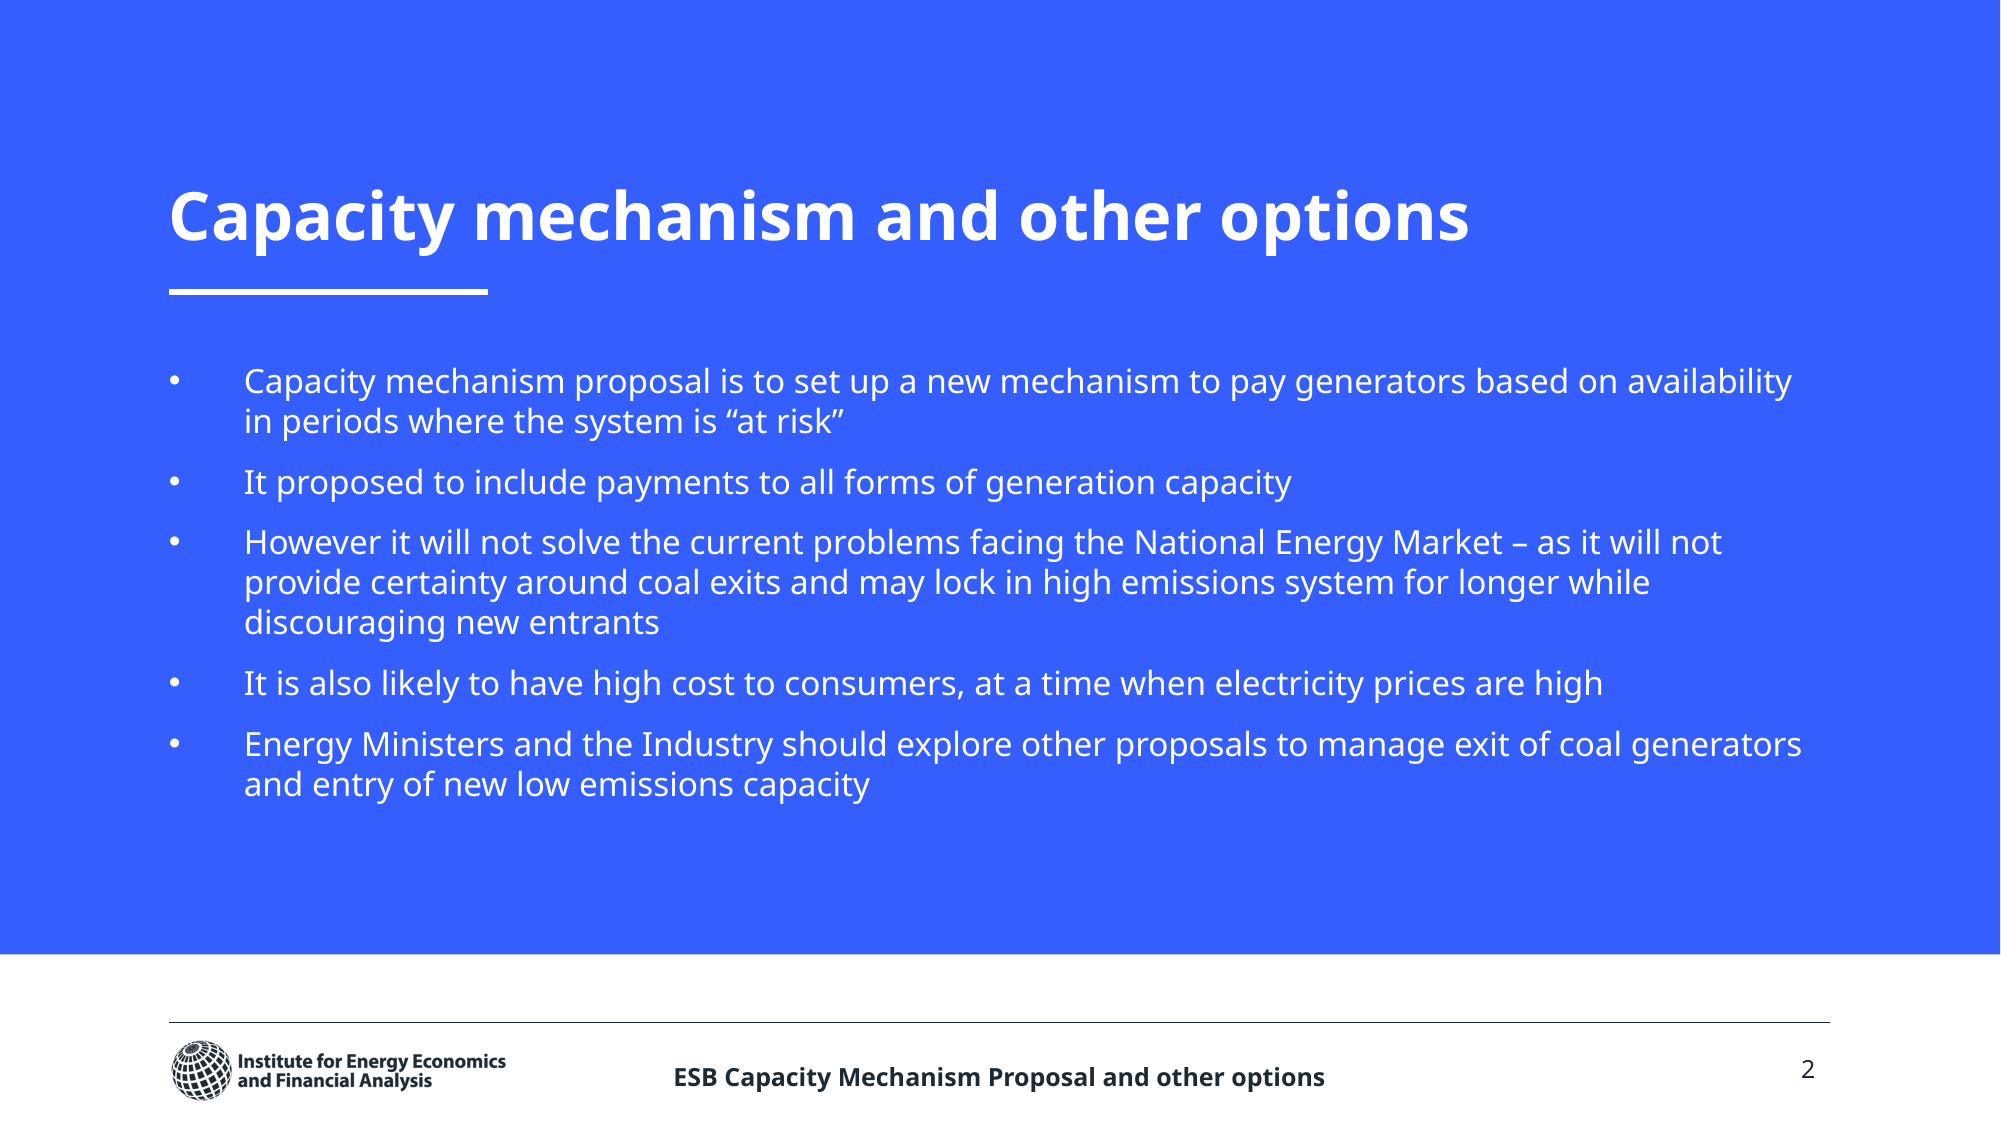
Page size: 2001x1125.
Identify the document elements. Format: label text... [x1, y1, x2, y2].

picture [170, 1039, 511, 1102]
list Capacity mechanism proposal is to set up a new mechanism to pay generators based on availability in periods where the system is “at risk” It proposed to include payments to all forms of generation capacity However it will not solve the current problems facing the National Energy Market – as it will not provide certainty around coal exits and may lock in high emissions system for longer while discouraging new entrants It is also likely to have high cost to consumers, at a time when electricity prices are high Energy Ministers and the Industry should explore other proposals to manage exit of coal generators and entry of new low emissions capacity [168, 360, 1809, 837]
slide_number 2 [1762, 1052, 1831, 1089]
footer ESB Capacity Mechanism Proposal and other options [588, 1039, 1412, 1113]
title Capacity mechanism and other options [168, 149, 1934, 255]
